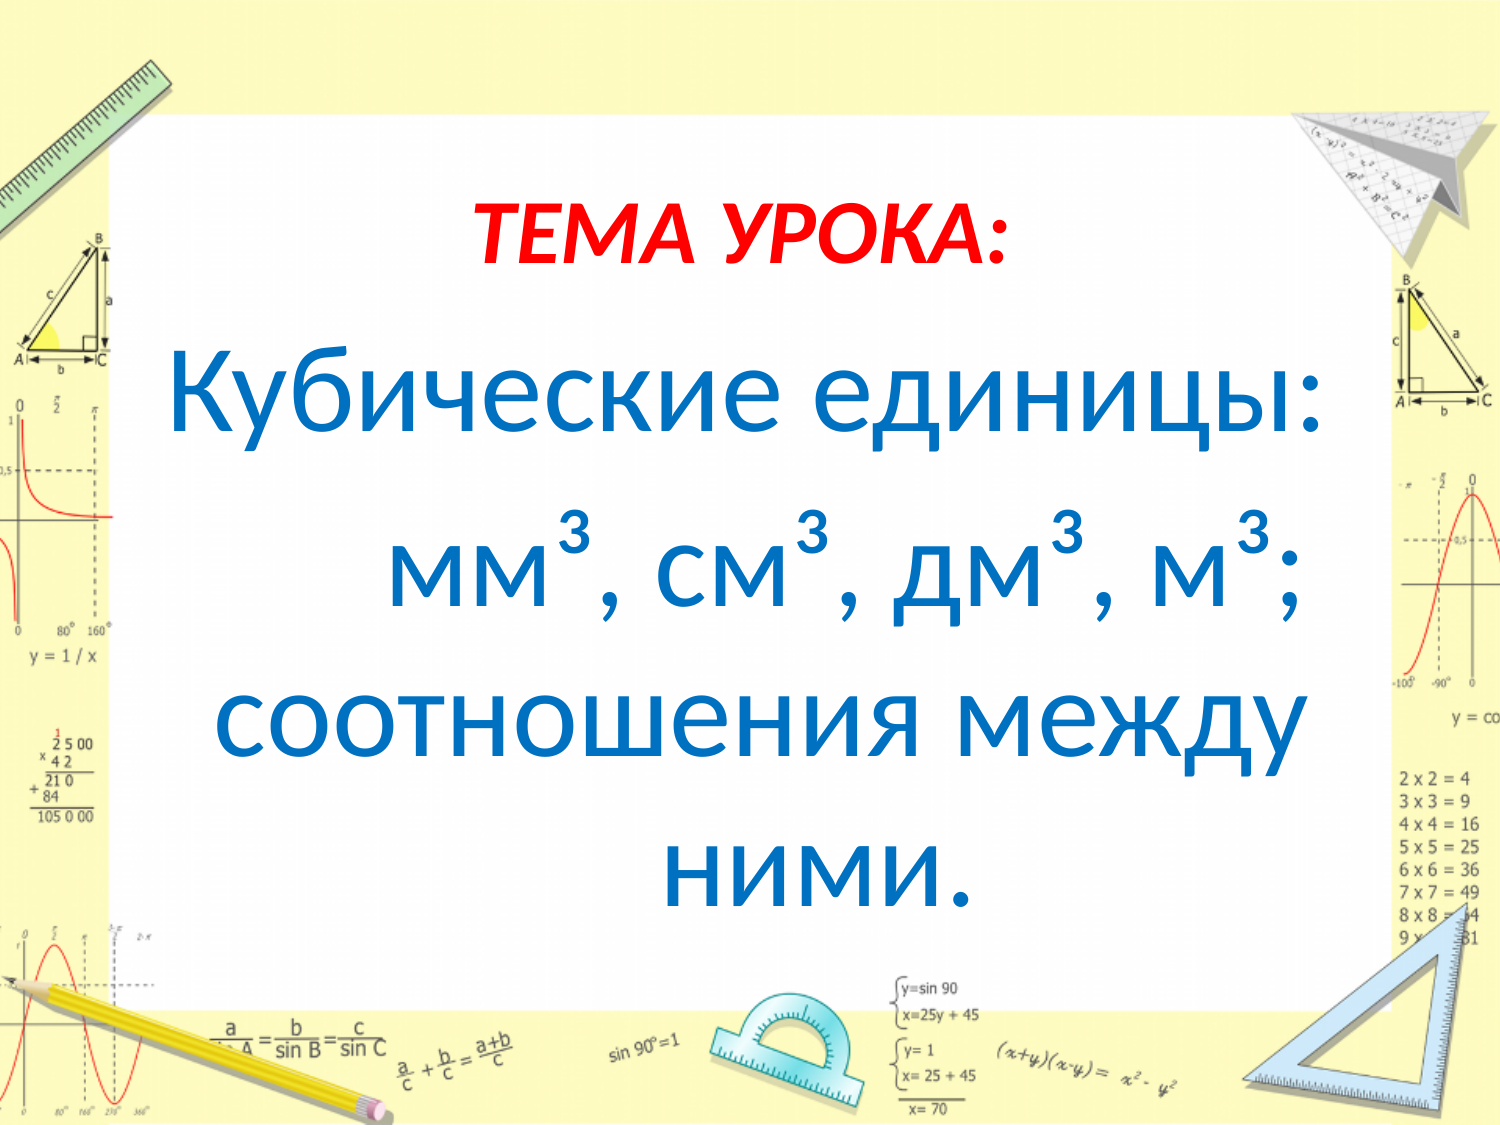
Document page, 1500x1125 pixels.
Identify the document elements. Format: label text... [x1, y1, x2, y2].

picture [0, 0, 1500, 1125]
list ТЕМА УРОКА: Кубические единицы: мм³, см³, дм³, м³; соотношения между ними. [128, 163, 1395, 1036]
